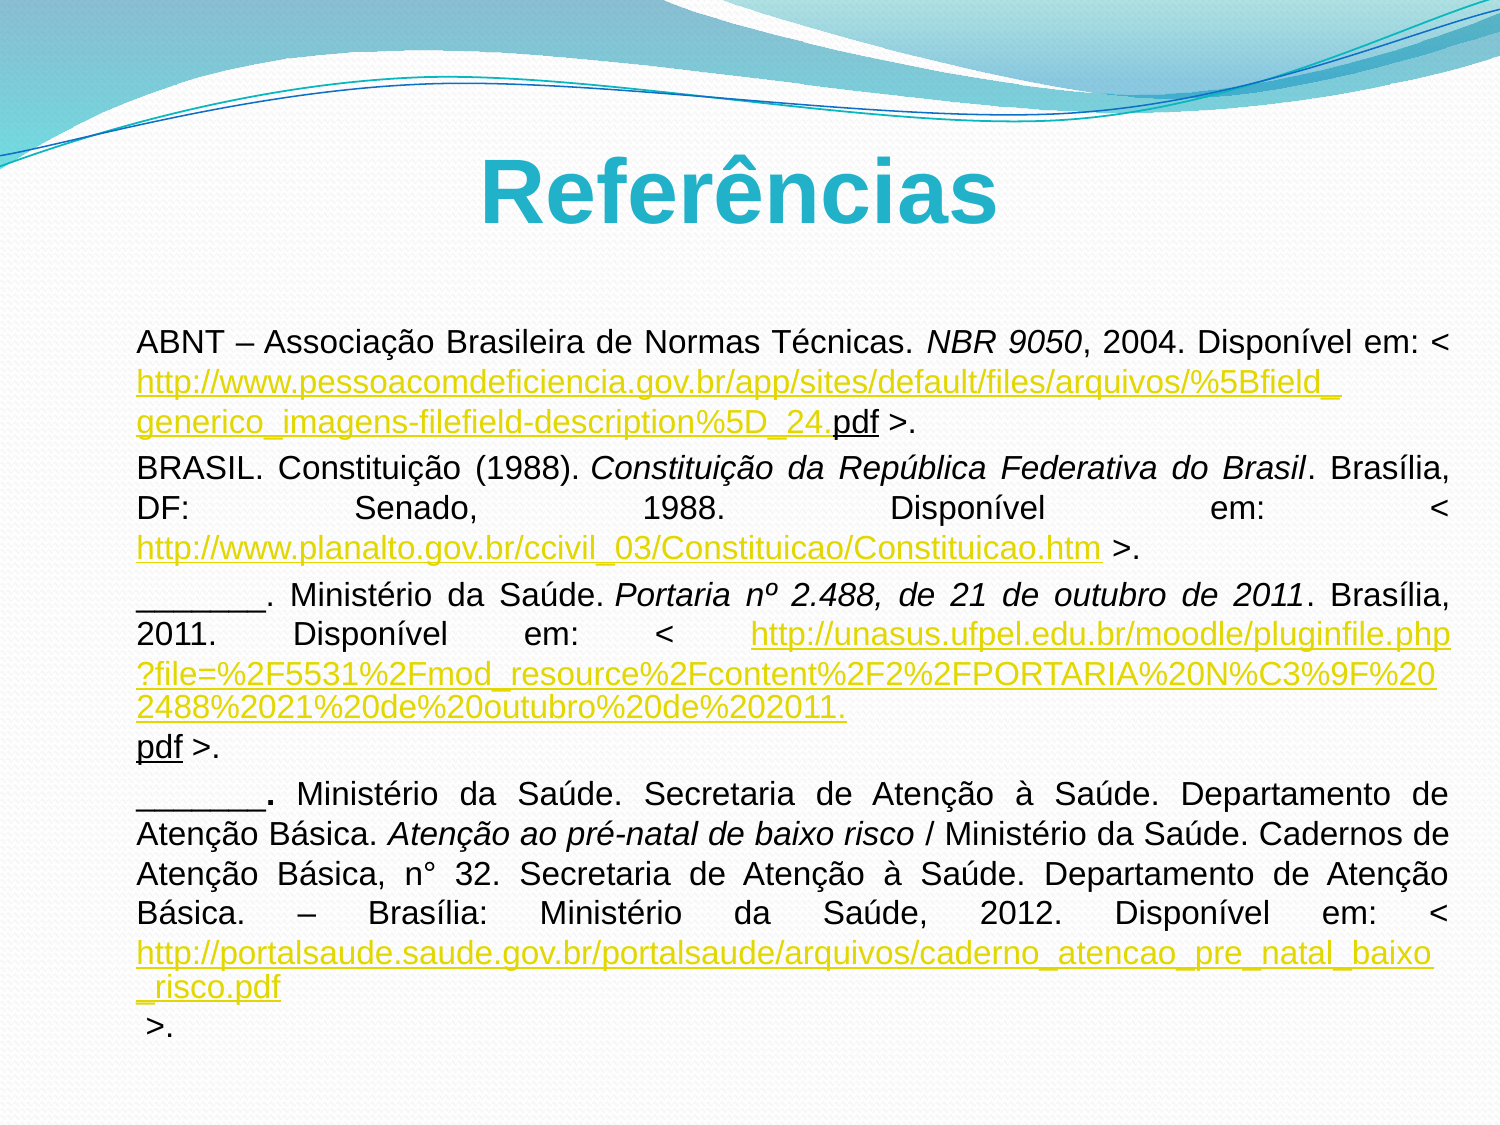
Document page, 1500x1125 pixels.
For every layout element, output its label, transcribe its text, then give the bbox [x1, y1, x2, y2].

title Referências [64, 54, 1415, 243]
list ABNT – Associação Brasileira de Normas Técnicas. NBR 9050, 2004. Disponível em: < http://www.pessoacomdeficiencia.gov.br/app/sites/default/files/arquivos/%5Bfield_generico_imagens-filefield-description%5D_24.pdf >. BRASIL. Constituição (1988). Constituição da República Federativa do Brasil. Brasília, DF: Senado, 1988. Disponível em: < http://www.planalto.gov.br/ccivil_03/Constituicao/Constituicao.htm >. _______. Ministério da Saúde. Portaria nº 2.488, de 21 de outubro de 2011. Brasília, 2011. Disponível em: < http://unasus.ufpel.edu.br/moodle/pluginfile.php?file=%2F5531%2Fmod_resource%2Fcontent%2F2%2FPORTARIA%20N%C3%9F%202488%2021%20de%20outubro%20de%202011.pdf >. _______. Ministério da Saúde. Secretaria de Atenção à Saúde. Departamento de Atenção Básica. Atenção ao pré-natal de baixo risco / Ministério da Saúde. Cadernos de Atenção Básica, n° 32. Secretaria de Atenção à Saúde. Departamento de Atenção Básica. – Brasília: Ministério da Saúde, 2012. Disponível em: < http://portalsaude.saude.gov.br/portalsaude/arquivos/caderno_atencao_pre_natal_baixo_risco.pdf >. [76, 312, 1466, 1083]
